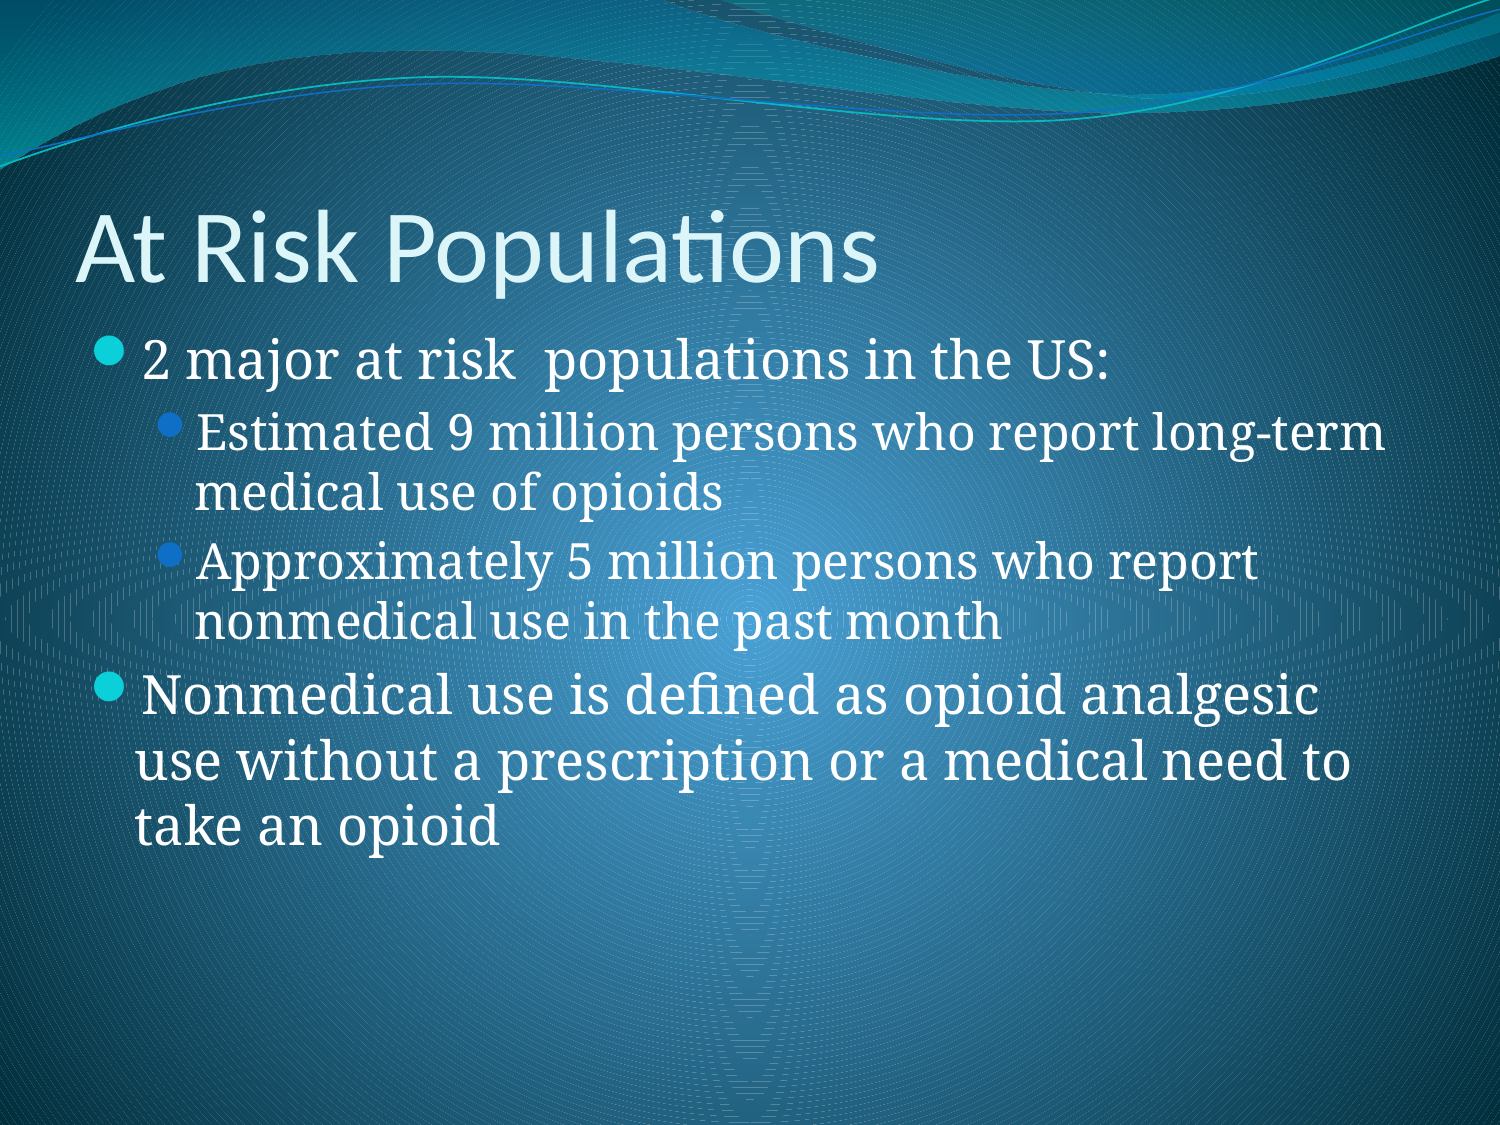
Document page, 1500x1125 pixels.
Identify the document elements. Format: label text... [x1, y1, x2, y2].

list 2 major at risk populations in the US: Estimated 9 million persons who report long-term medical use of opioids Approximately 5 million persons who report nonmedical use in the past month Nonmedical use is defined as opioid analgesic use without a prescription or a medical need to take an opioid [75, 317, 1425, 1038]
title At Risk Populations [75, 115, 1425, 303]
